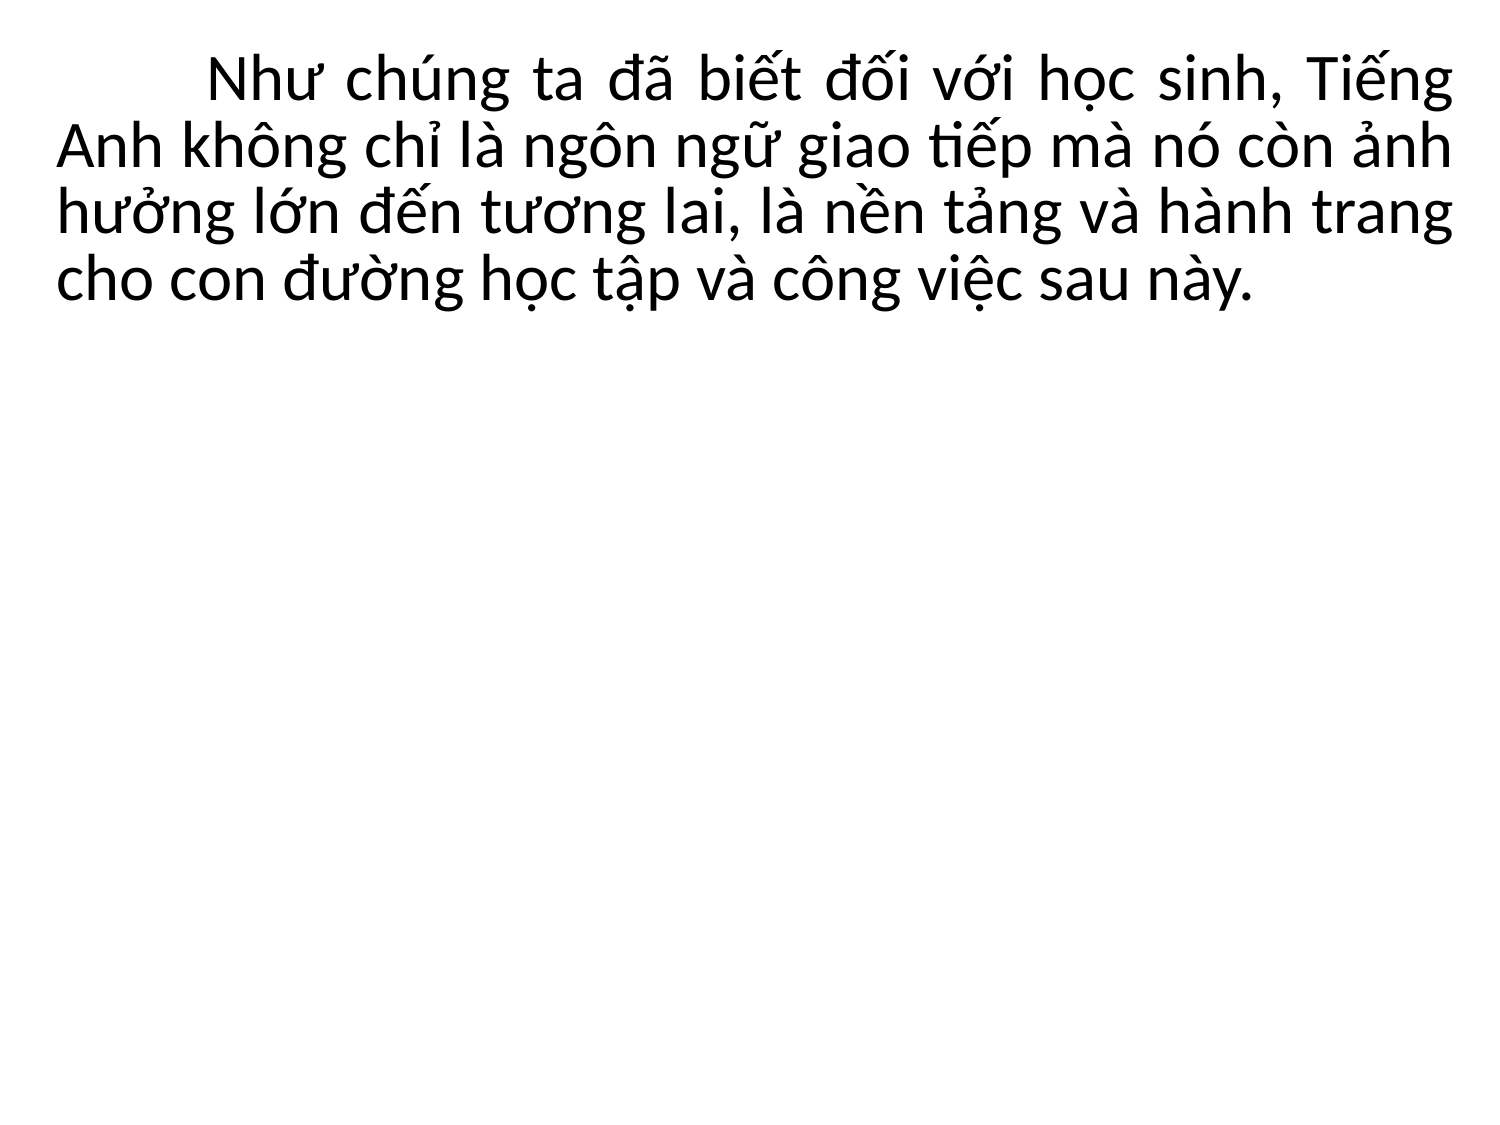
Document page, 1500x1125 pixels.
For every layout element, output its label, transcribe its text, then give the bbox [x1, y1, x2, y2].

list Như chúng ta đã biết đối với học sinh, Tiếng Anh không chỉ là ngôn ngữ giao tiếp mà nó còn ảnh hưởng lớn đến tương lai, là nền tảng và hành trang cho con đường học tập và công việc sau này. [41, 42, 1471, 1094]
